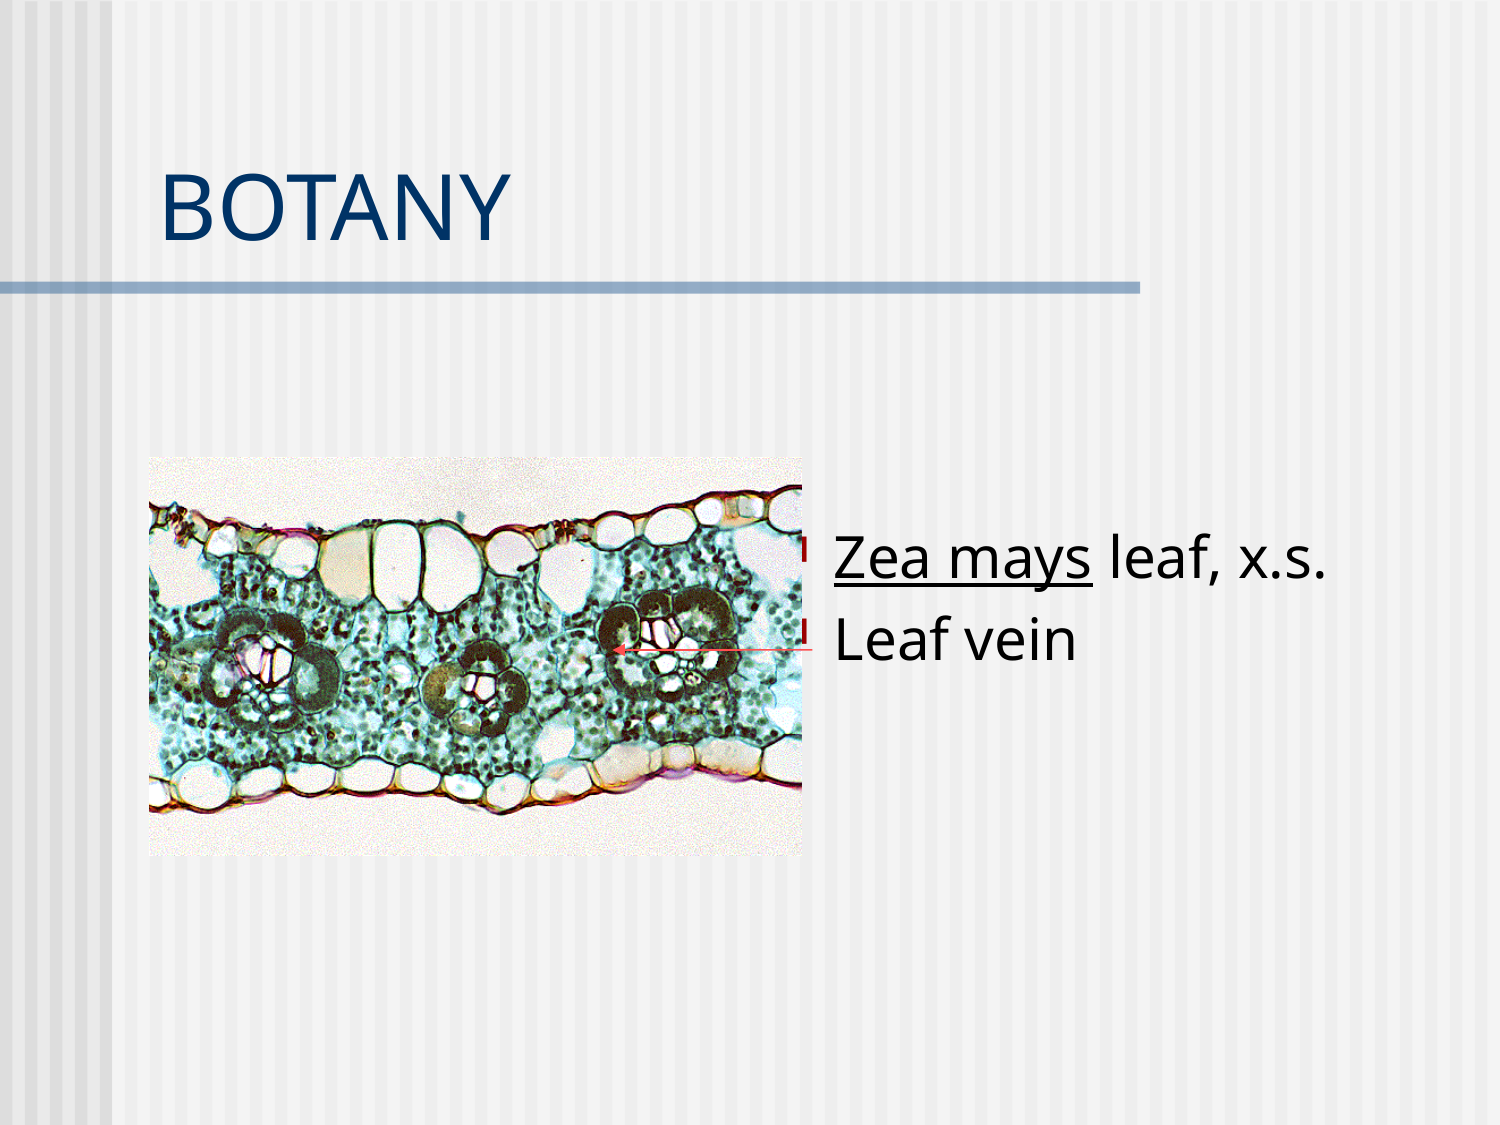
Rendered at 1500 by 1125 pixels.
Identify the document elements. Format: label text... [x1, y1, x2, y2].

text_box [149, 457, 802, 856]
list Zea mays leaf, x.s. Leaf vein [762, 512, 1388, 1088]
title BOTANY [142, 141, 1482, 267]
